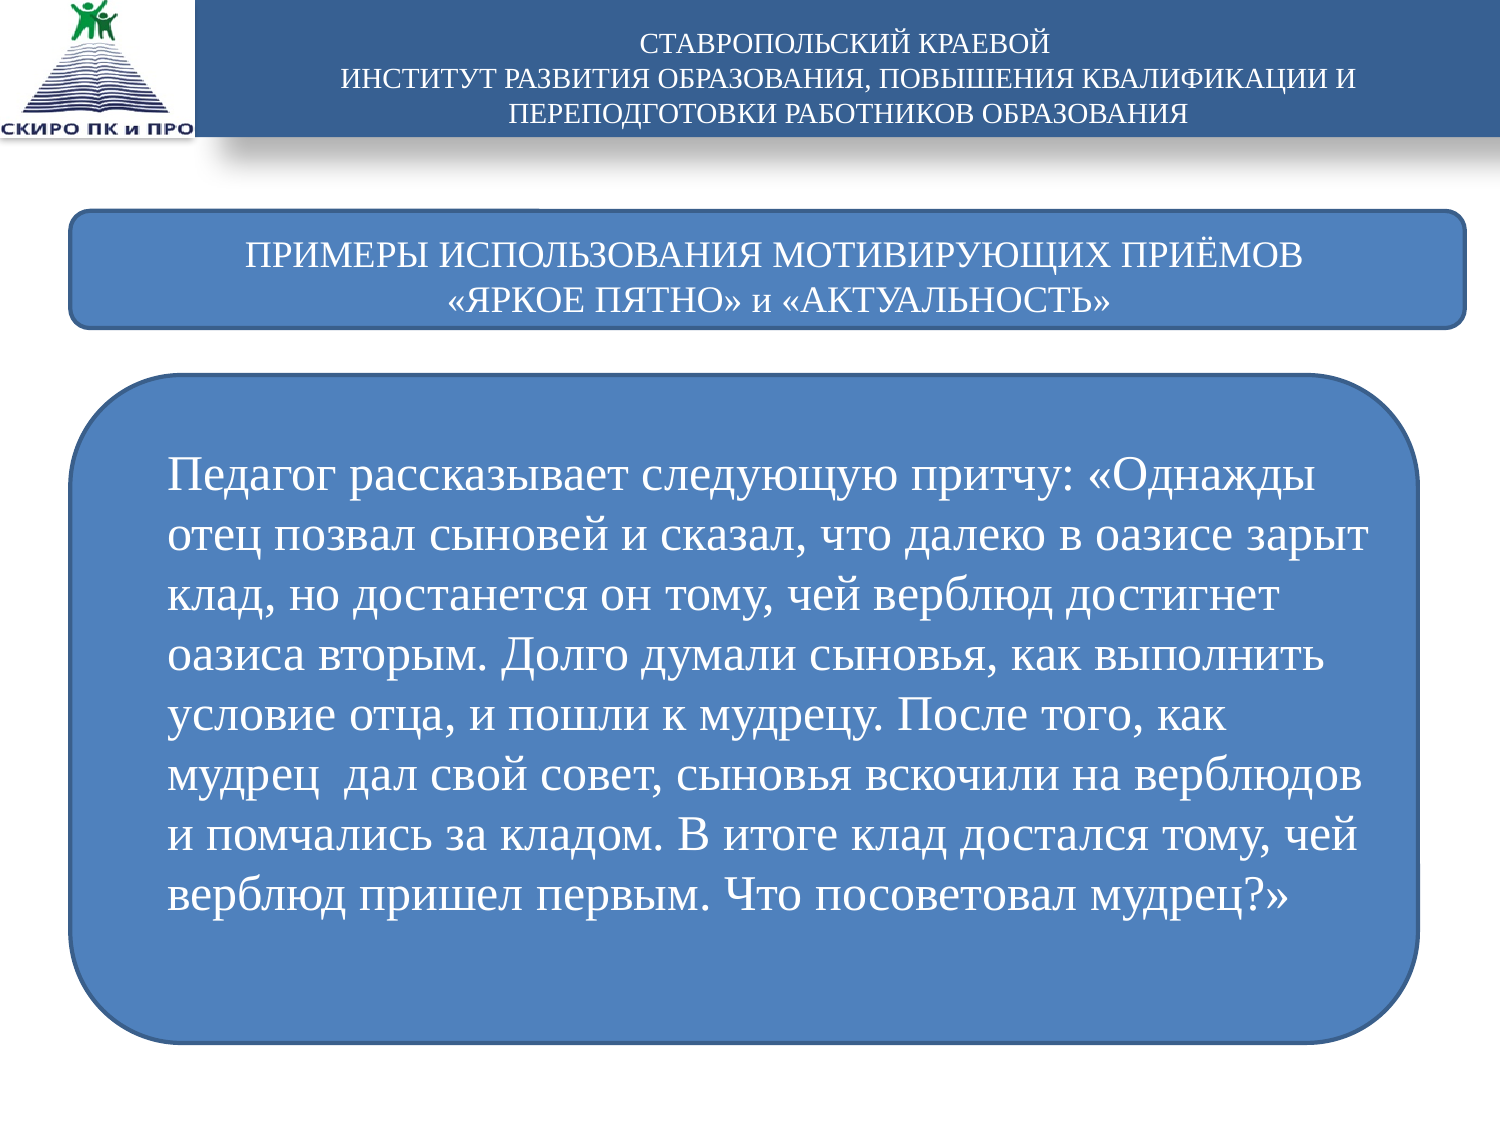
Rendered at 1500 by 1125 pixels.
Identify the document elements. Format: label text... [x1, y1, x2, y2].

text_box ПРИМЕРЫ ИСПОЛЬЗОВАНИЯ МОТИВИРУЮЩИХ ПРИЁМОВ «ЯРКОЕ ПЯТНО» и «АКТУАЛЬНОСТЬ» [105, 222, 1453, 328]
text_box [68, 372, 1421, 1046]
text_box СТАВРОПОЛЬСКИЙ КРАЕВОЙ ИНСТИТУТ РАЗВИТИЯ ОБРАЗОВАНИЯ, ПОВЫШЕНИЯ КВАЛИФИКАЦИИ И ПЕРЕПОДГОТОВКИ РАБОТНИКОВ ОБРАЗОВАНИЯ [198, 0, 1500, 138]
text_box Педагог рассказывает следующую притчу: «Однажды отец позвал сыновей и сказал, что далеко в оазисе зарыт клад, но достанется он тому, чей верблюд достигнет оазиса вторым. Долго думали сыновья, как выполнить условие отца, и пошли к мудрецу. После того, как мудрец дал свой совет, сыновья вскочили на верблюдов и помчались за кладом. В итоге клад достался тому, чей верблюд пришел первым. Что посоветовал мудрец?» [152, 433, 1395, 929]
picture [0, 0, 196, 138]
text_box [68, 208, 1467, 331]
